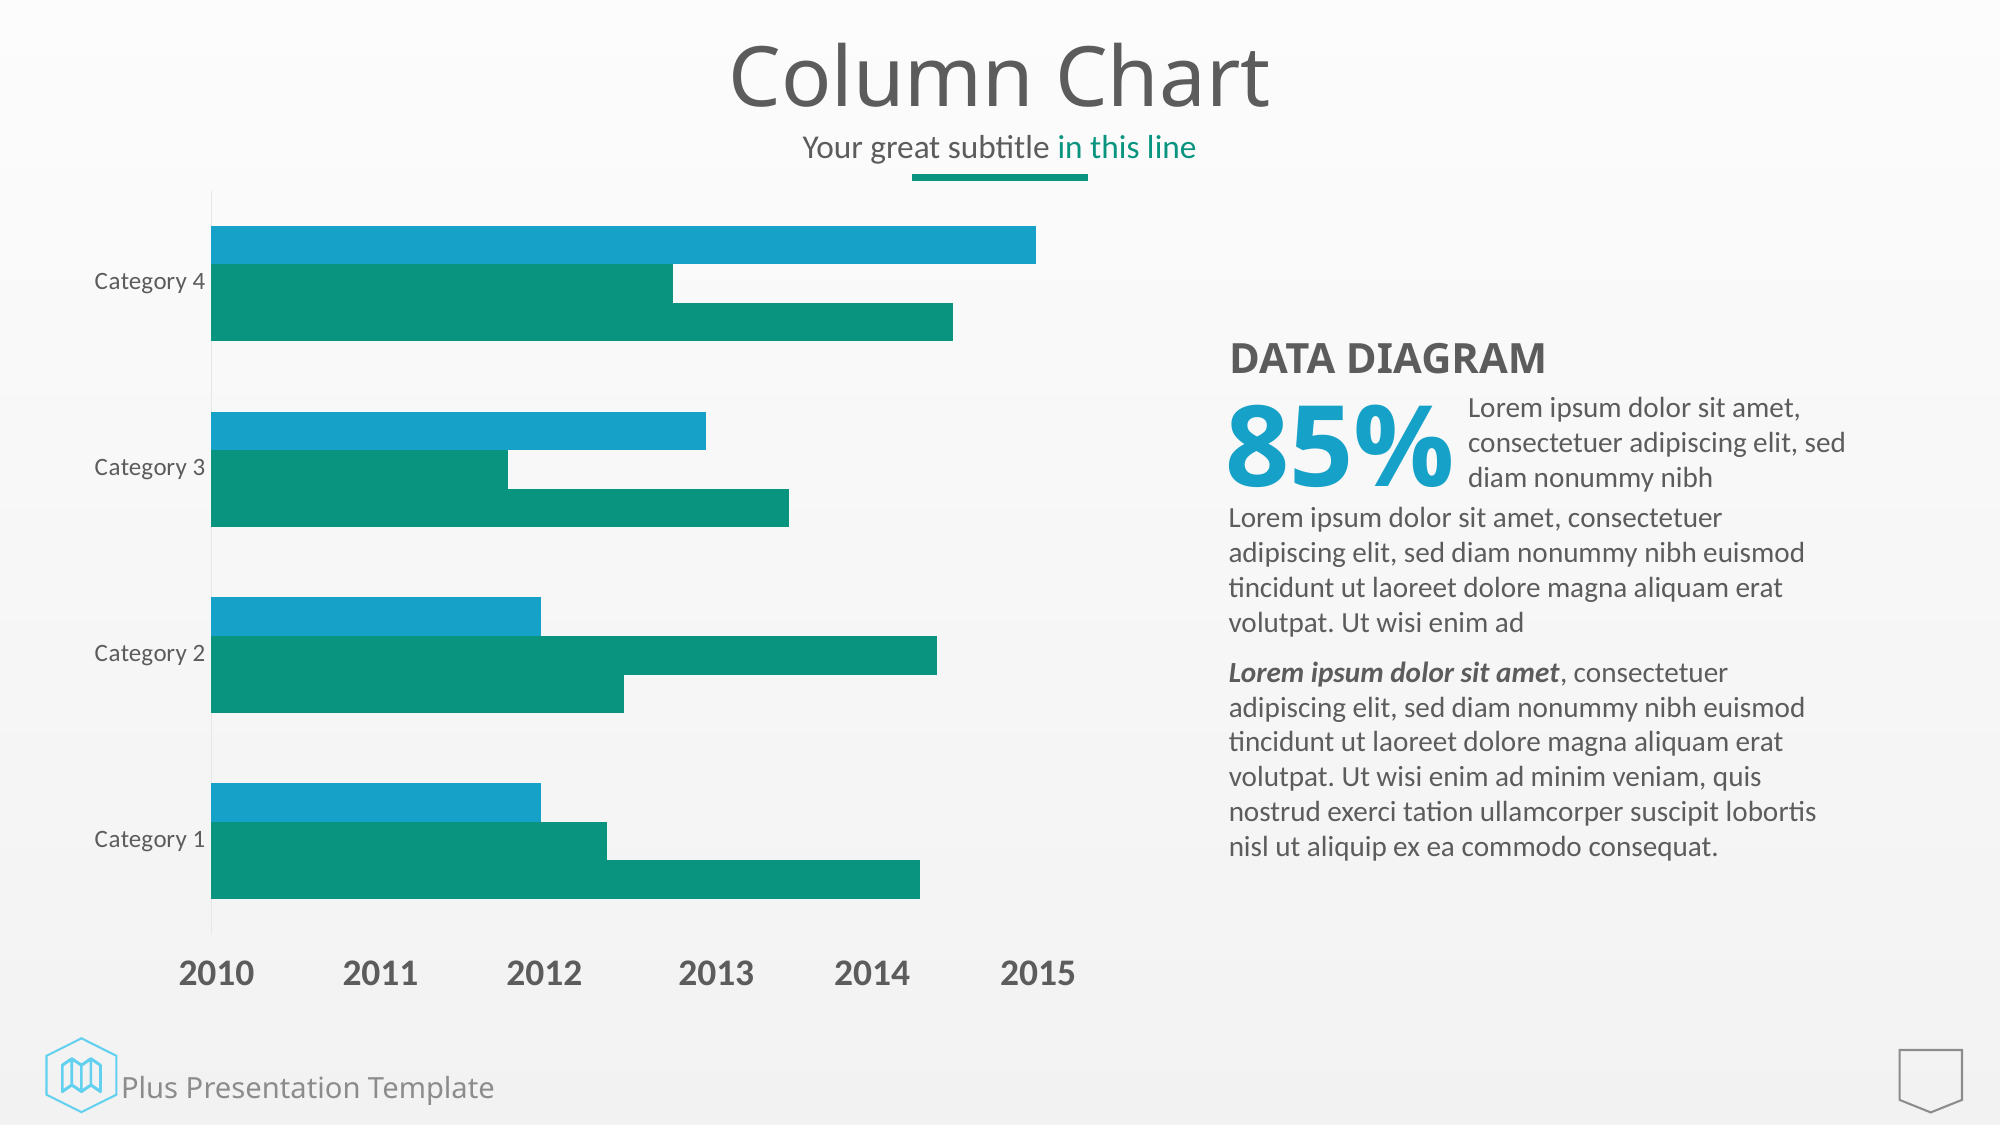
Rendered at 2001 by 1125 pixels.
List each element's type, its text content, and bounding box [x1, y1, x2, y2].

text_box 2010 [163, 950, 270, 1001]
text_box 2011 [327, 950, 434, 1001]
text_box 2013 [663, 950, 770, 1001]
text_box Lorem ipsum dolor sit amet, consectetuer adipiscing elit, sed diam nonummy nibh euismod tincidunt ut laoreet dolore magna aliquam erat volutpat. Ut wisi enim ad minim veniam, quis nostrud exerci tation ullamcorper suscipit lobortis nisl ut aliquip ex ea commodo consequat. [1224, 645, 1862, 870]
text_box DATA DIAGRAM [1224, 324, 1562, 380]
text_box Your great subtitle in this line [788, 117, 1212, 173]
title Column Chart [301, 0, 1699, 160]
chart [71, 175, 1224, 950]
text_box 2015 [985, 950, 1092, 1001]
slide_number [1895, 1046, 1967, 1111]
text_box Lorem ipsum dolor sit amet, consectetuer adipiscing elit, sed diam nonummy nibh [1471, 380, 1863, 501]
text_box 2014 [819, 950, 926, 1001]
text_box Lorem ipsum dolor sit amet, consectetuer adipiscing elit, sed diam nonummy nibh euismod tincidunt ut laoreet dolore magna aliquam erat volutpat. Ut wisi enim ad [1224, 490, 1862, 645]
text_box 85% [1224, 366, 1471, 490]
text_box 2012 [491, 950, 598, 1001]
